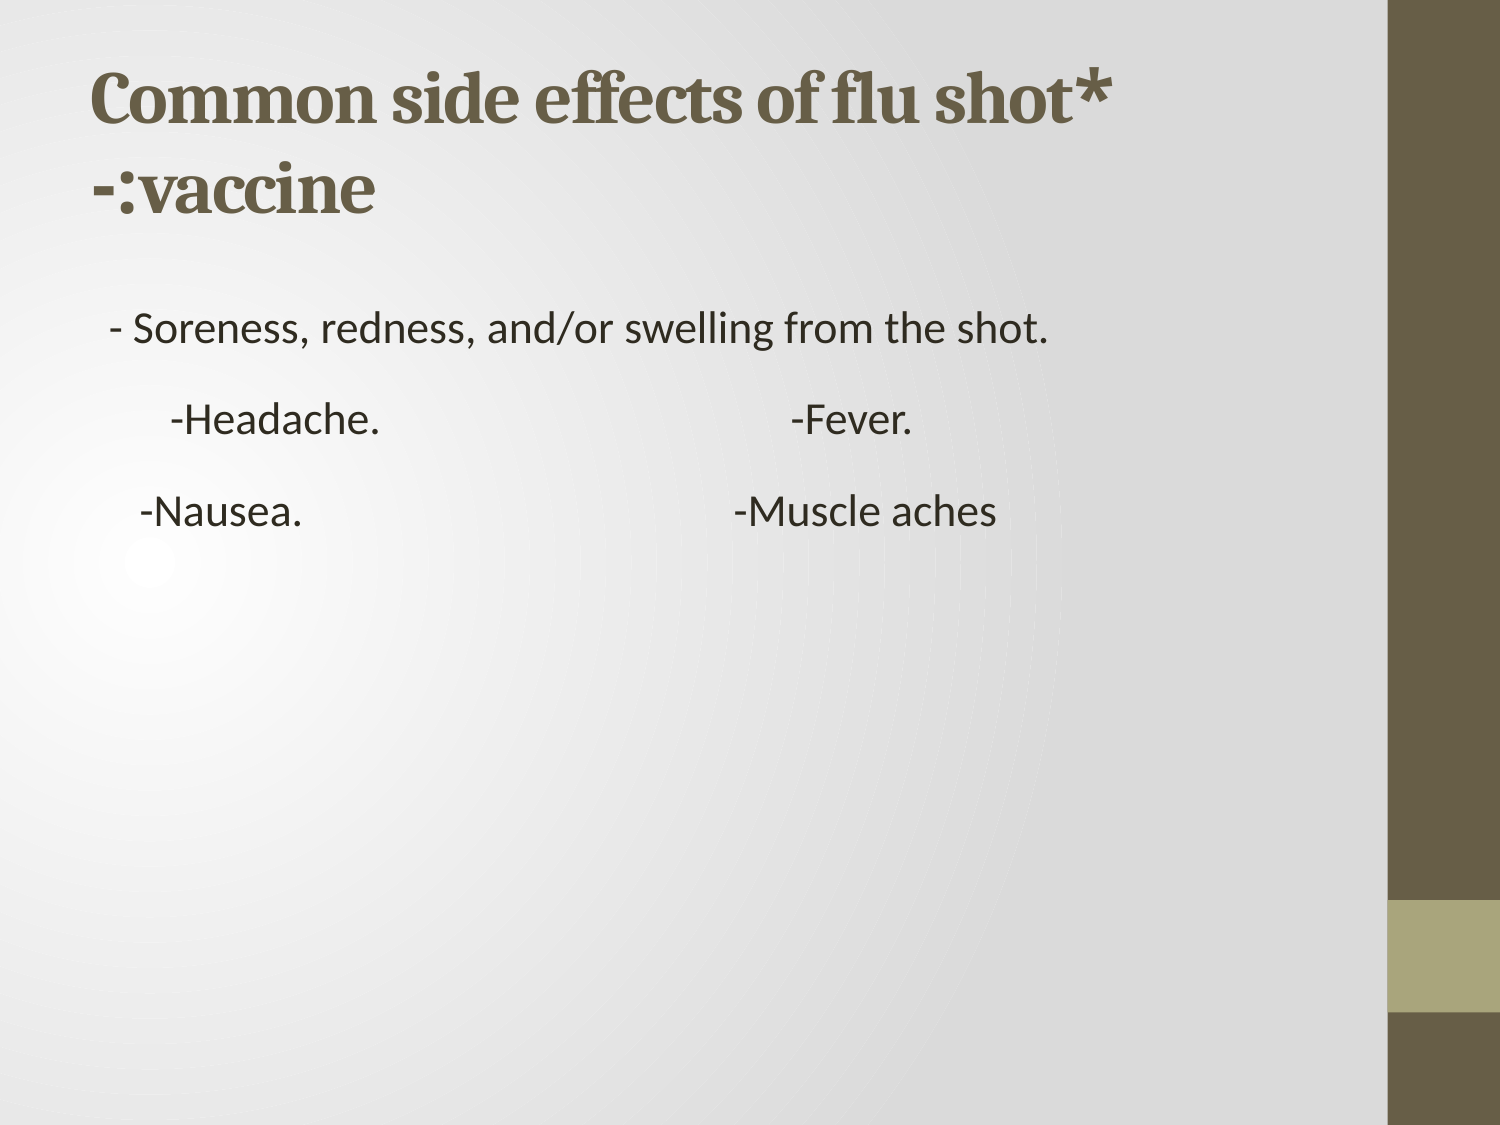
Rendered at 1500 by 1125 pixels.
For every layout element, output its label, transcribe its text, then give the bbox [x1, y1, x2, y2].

title *Common side effects of flu shot vaccine:- [75, 45, 1325, 233]
list - Soreness, redness, and/or swelling from the shot. -Headache. -Fever. -Nausea. -Muscle aches [75, 262, 1325, 1050]
